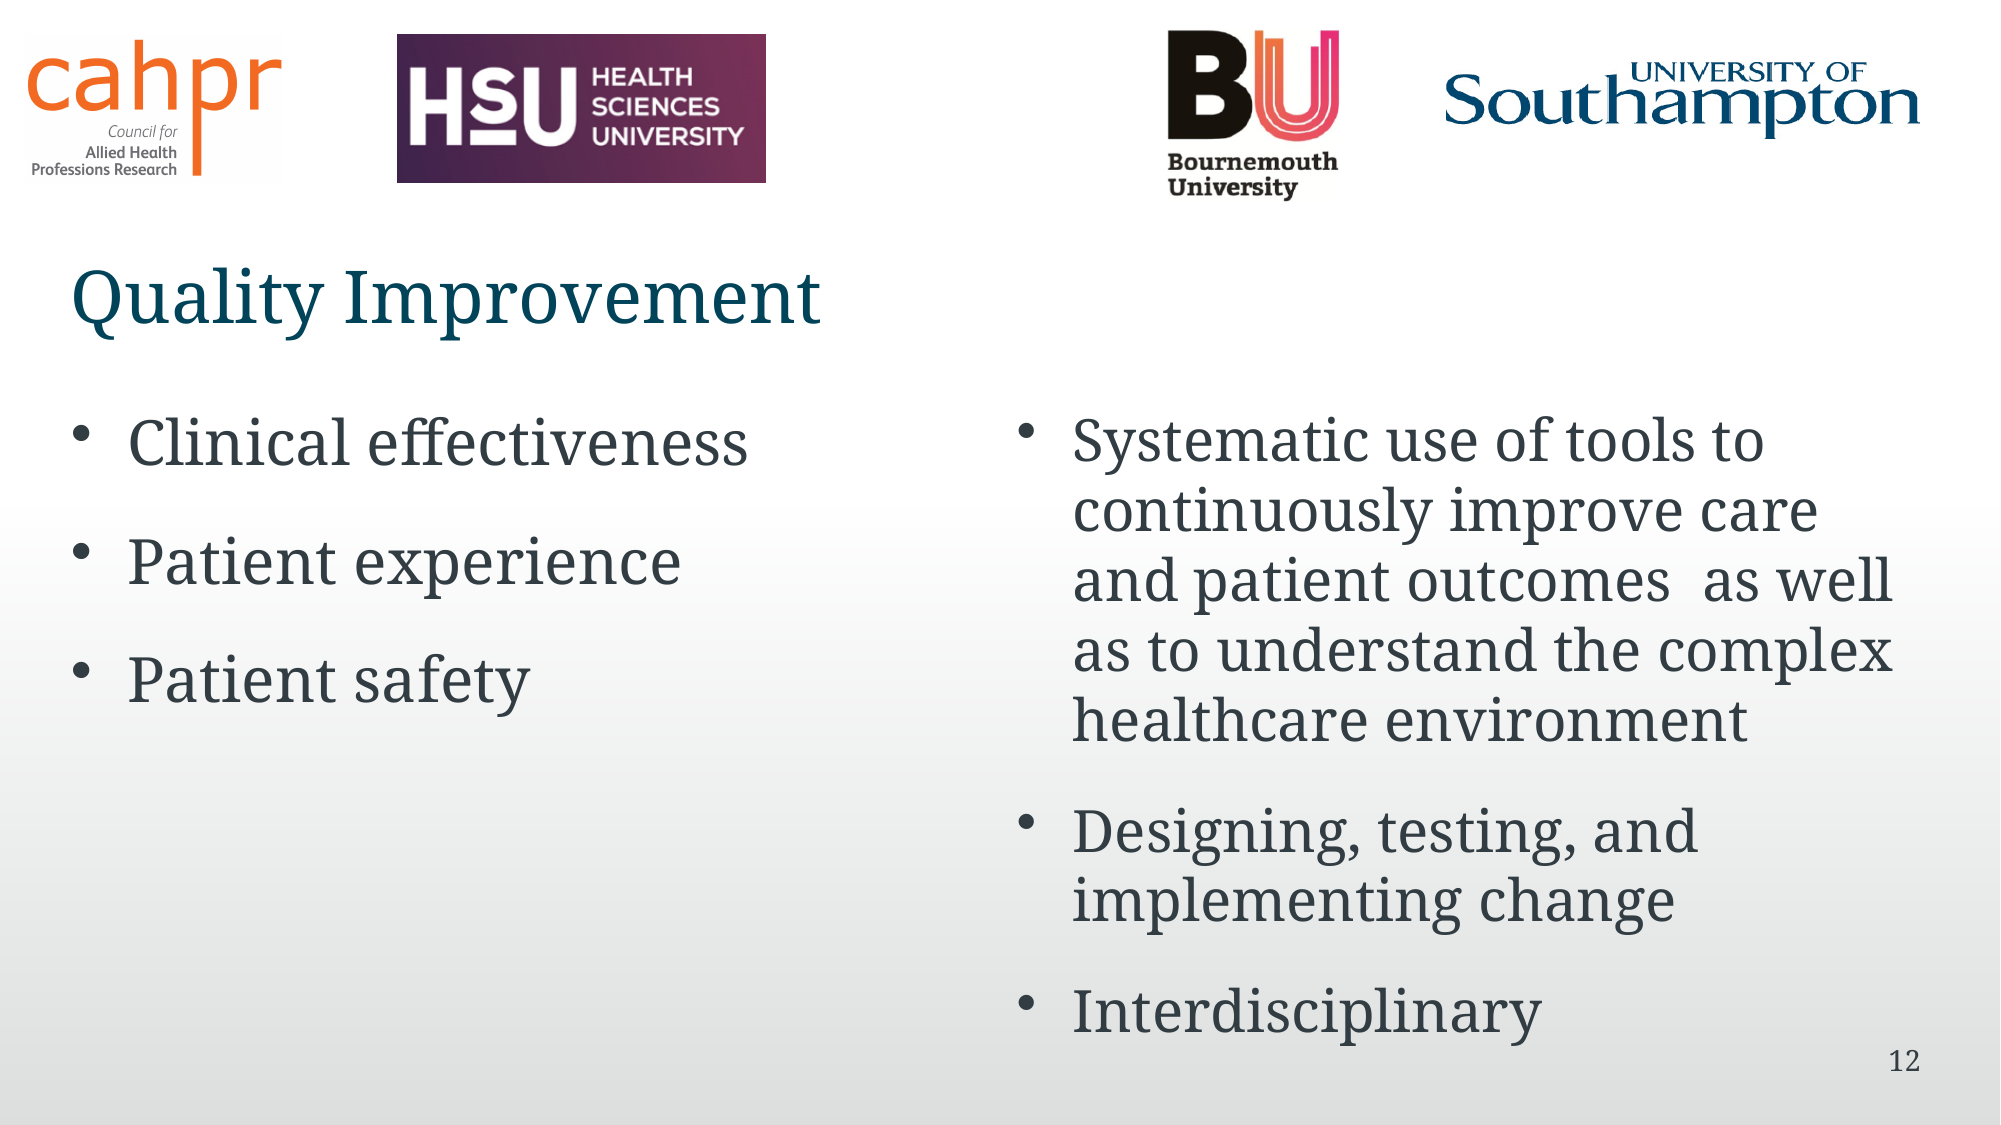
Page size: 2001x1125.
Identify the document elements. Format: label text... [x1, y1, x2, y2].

list Clinical effectiveness Patient experience Patient safety [70, 395, 984, 1071]
list Systematic use of tools to continuously improve care and patient outcomes as well as to understand the complex healthcare environment Designing, testing, and implementing change Interdisciplinary [1016, 395, 1930, 1071]
picture [397, 33, 766, 184]
slide_number 12 [1503, 1034, 1922, 1111]
picture [25, 33, 283, 183]
picture [1446, 62, 1920, 139]
title Quality Improvement [70, 243, 1930, 350]
picture [1141, 16, 1371, 221]
